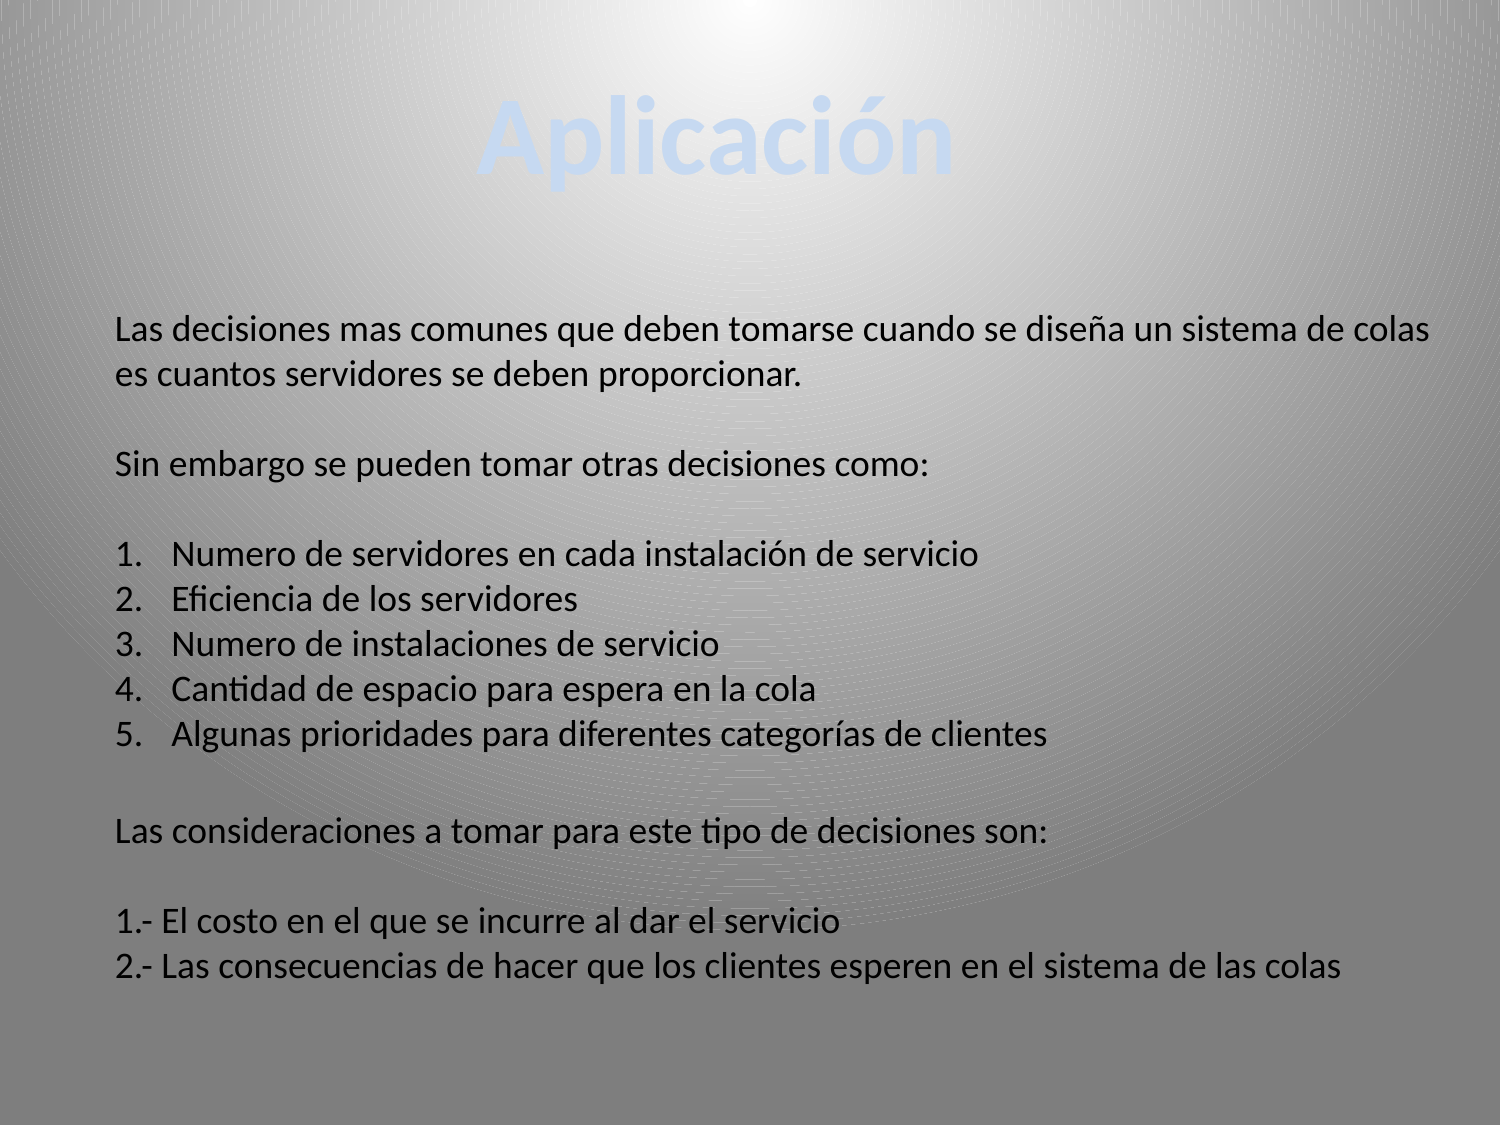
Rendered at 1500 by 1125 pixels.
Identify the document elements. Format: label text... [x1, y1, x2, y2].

text_box Las consideraciones a tomar para este tipo de decisiones son: 1.- El costo en el que se incurre al dar el servicio 2.- Las consecuencias de hacer que los clientes esperen en el sistema de las colas [100, 798, 1400, 994]
text_box Aplicación [461, 54, 973, 205]
text_box Las decisiones mas comunes que deben tomarse cuando se diseña un sistema de colas es cuantos servidores se deben proporcionar. Sin embargo se pueden tomar otras decisiones como: Numero de servidores en cada instalación de servicio Eficiencia de los servidores Numero de instalaciones de servicio Cantidad de espacio para espera en la cola Algunas prioridades para diferentes categorías de clientes [100, 296, 1447, 762]
